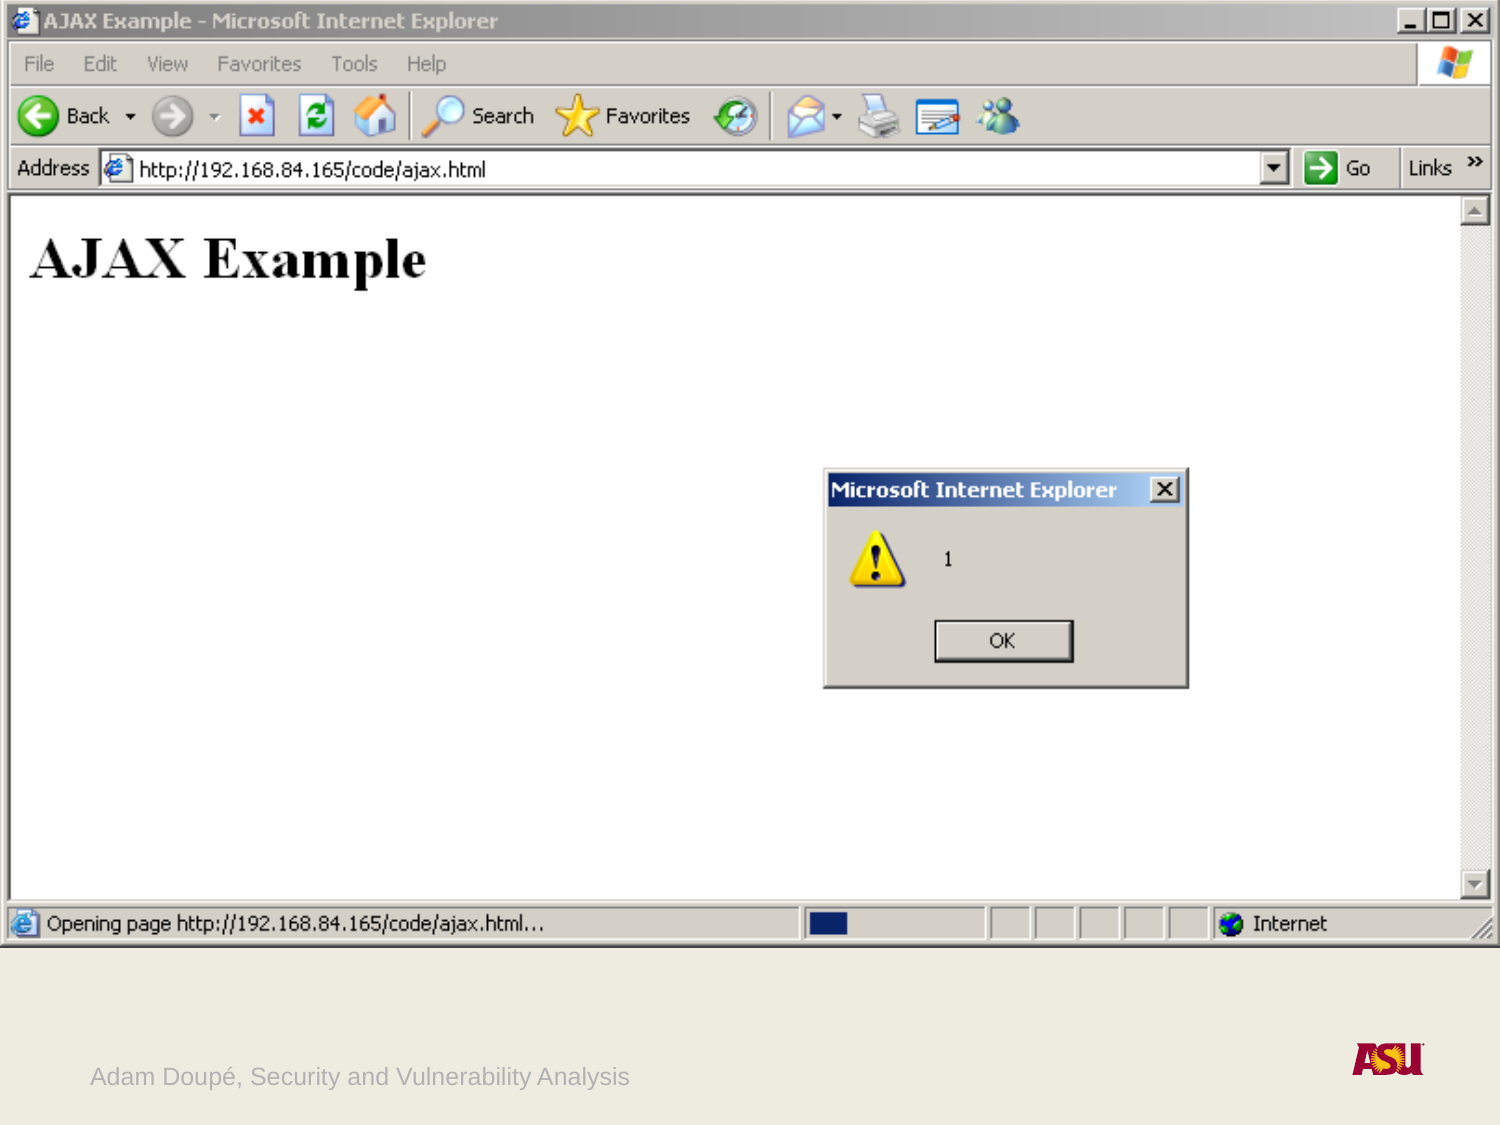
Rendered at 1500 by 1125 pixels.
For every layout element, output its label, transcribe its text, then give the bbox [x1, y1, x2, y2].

picture [0, 0, 1500, 949]
footer Adam Doupé, Security and Vulnerability Analysis [75, 1045, 669, 1106]
